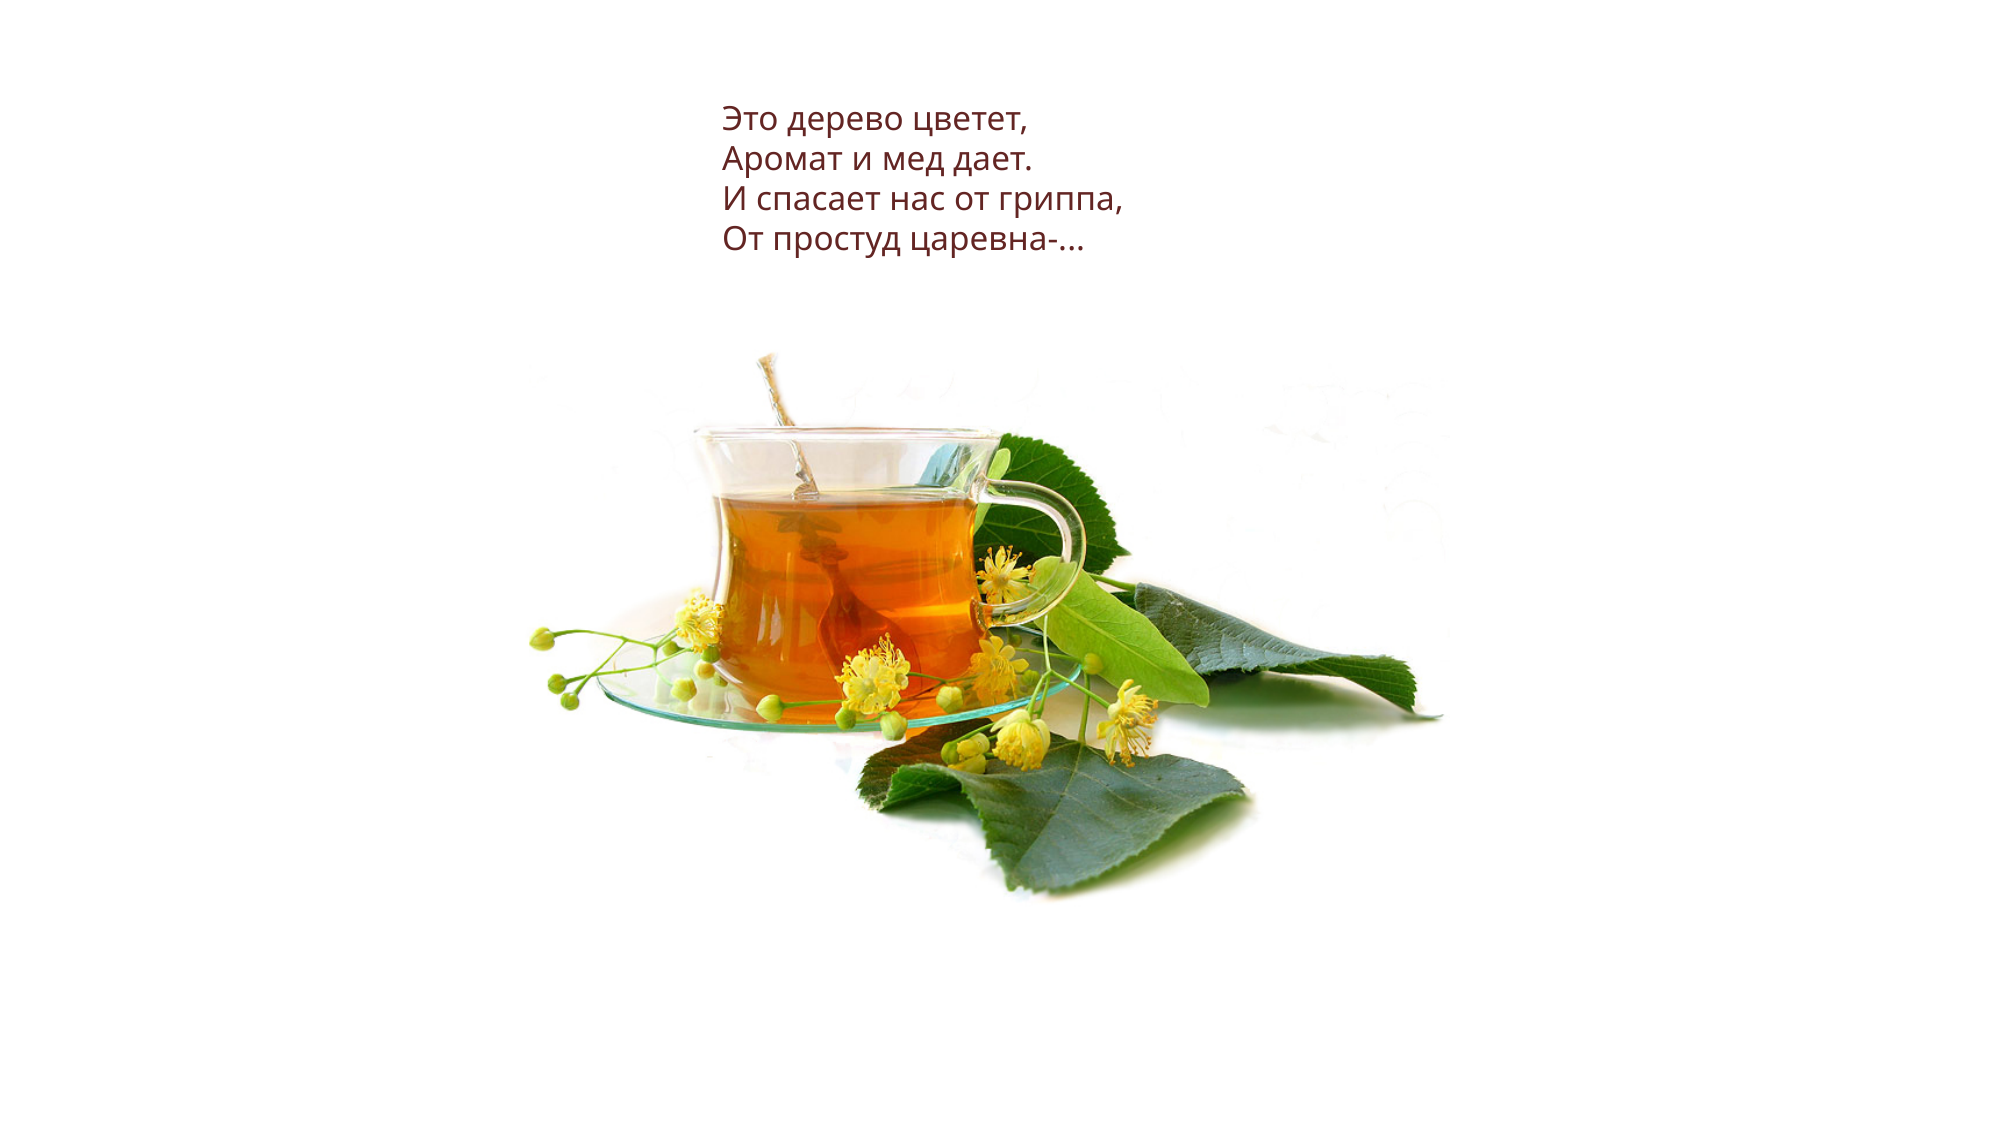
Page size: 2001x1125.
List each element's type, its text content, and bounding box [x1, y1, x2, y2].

text_box Это дерево цветет, Аромат и мед дает. И спасает нас от гриппа, От простуд царевна-... [707, 89, 1140, 265]
picture [520, 349, 1450, 909]
